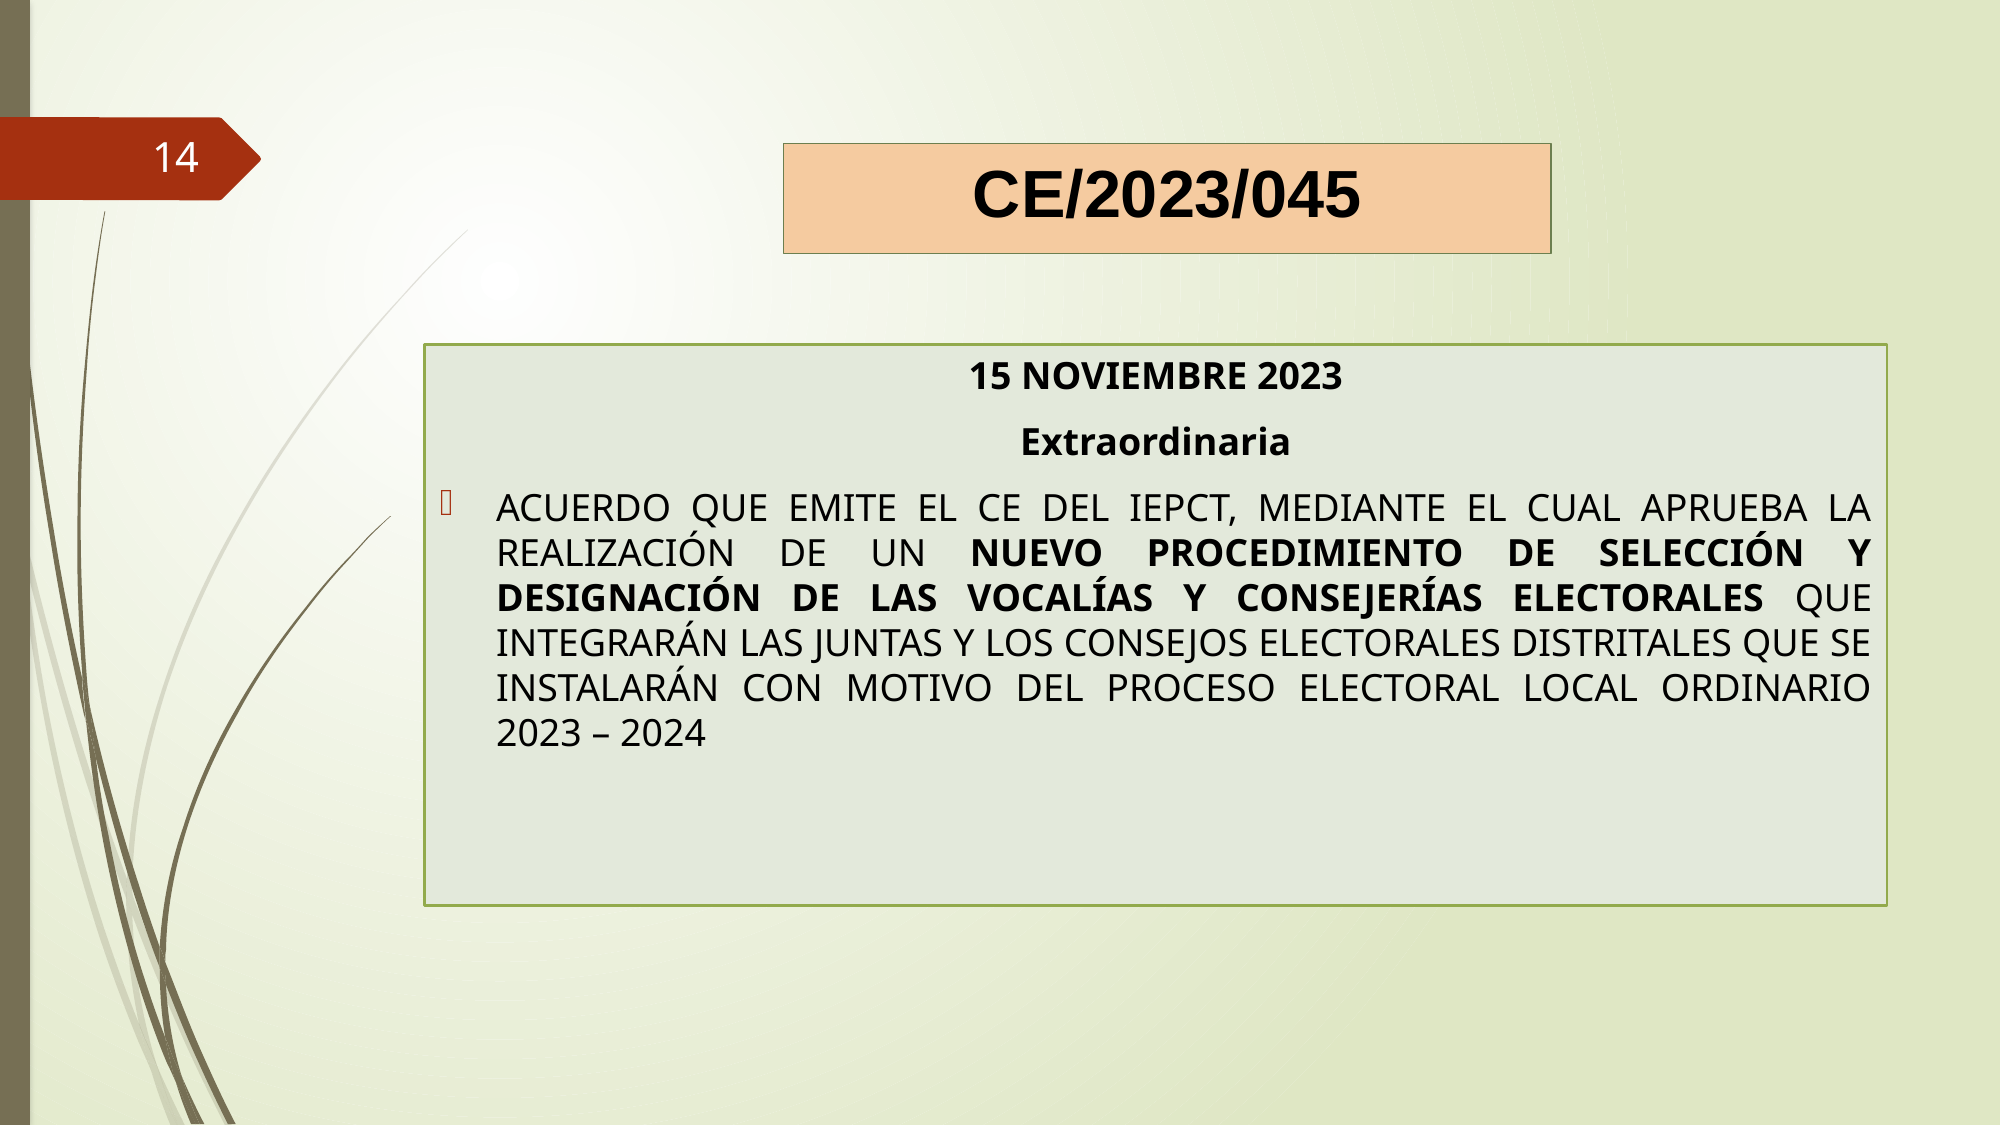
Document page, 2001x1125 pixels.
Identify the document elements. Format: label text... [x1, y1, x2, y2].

text_box CE/2023/045 [783, 143, 1552, 254]
slide_number 14 [87, 129, 216, 190]
text_box 15 NOVIEMBRE 2023 Extraordinaria ACUERDO QUE EMITE EL CE DEL IEPCT, MEDIANTE EL CUAL APRUEBA LA REALIZACIÓN DE UN NUEVO PROCEDIMIENTO DE SELECCIÓN Y DESIGNACIÓN DE LAS VOCALÍAS Y CONSEJERÍAS ELECTORALES QUE INTEGRARÁN LAS JUNTAS Y LOS CONSEJOS ELECTORALES DISTRITALES QUE SE INSTALARÁN CON MOTIVO DEL PROCESO ELECTORAL LOCAL ORDINARIO 2023 – 2024 [423, 343, 1888, 907]
